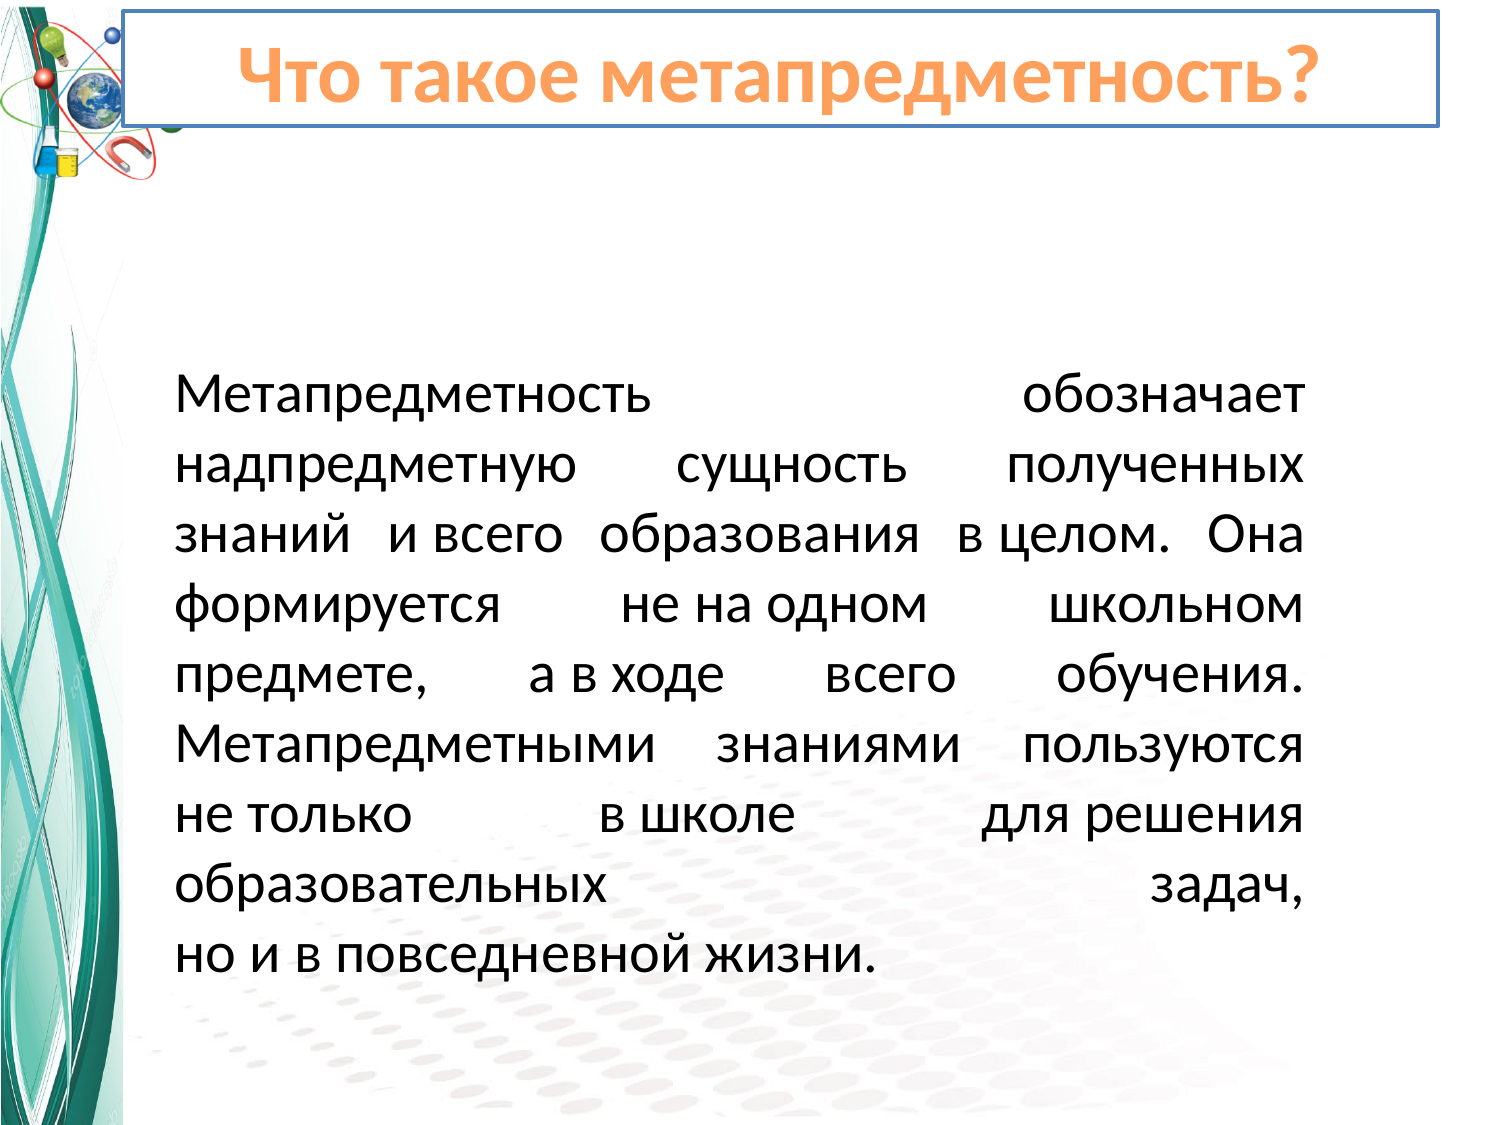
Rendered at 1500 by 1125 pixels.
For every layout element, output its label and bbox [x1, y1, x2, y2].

text_box [0, 6, 1500, 1125]
